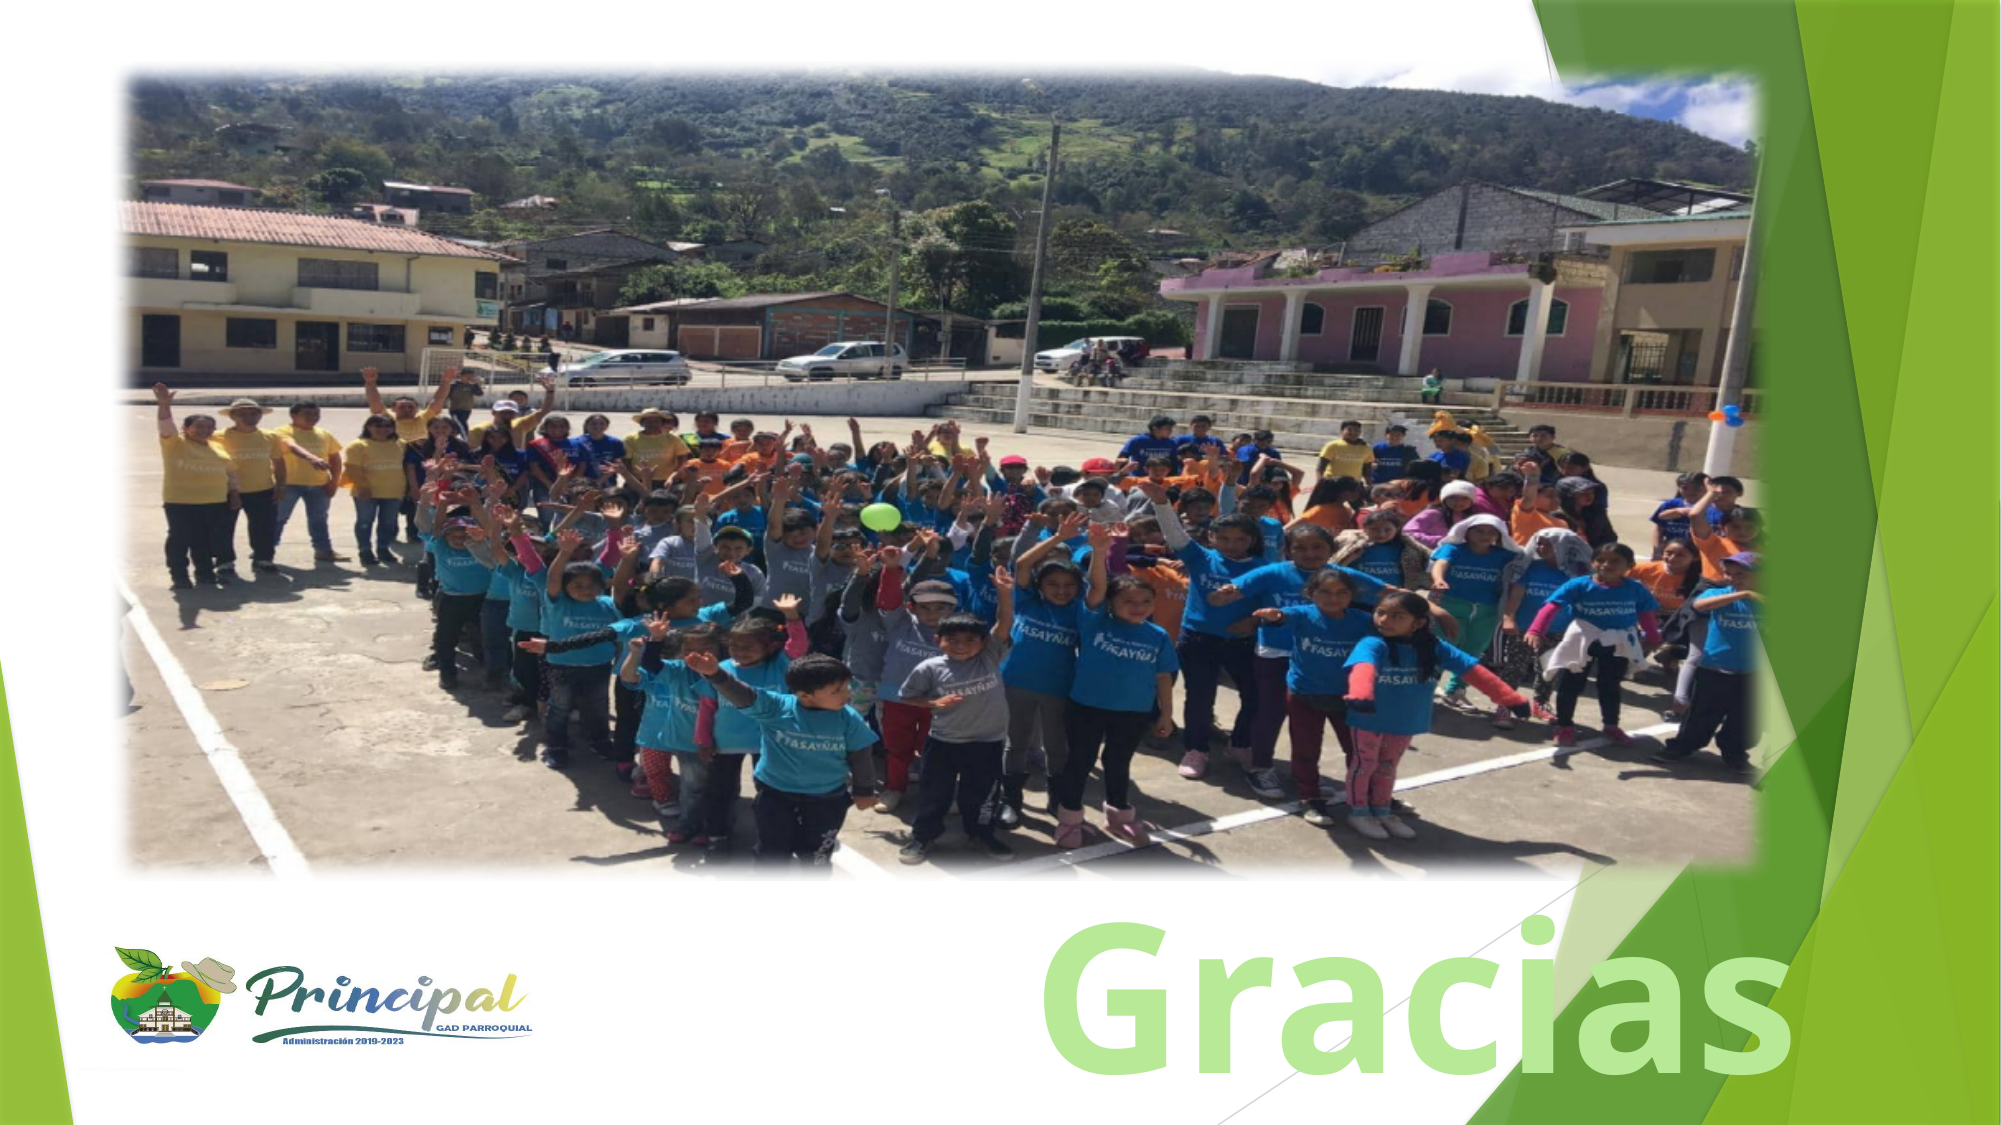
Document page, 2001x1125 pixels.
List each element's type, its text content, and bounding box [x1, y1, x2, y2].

picture [110, 60, 1771, 881]
text_box Gracias [879, 857, 1953, 1123]
picture [75, 942, 556, 1090]
